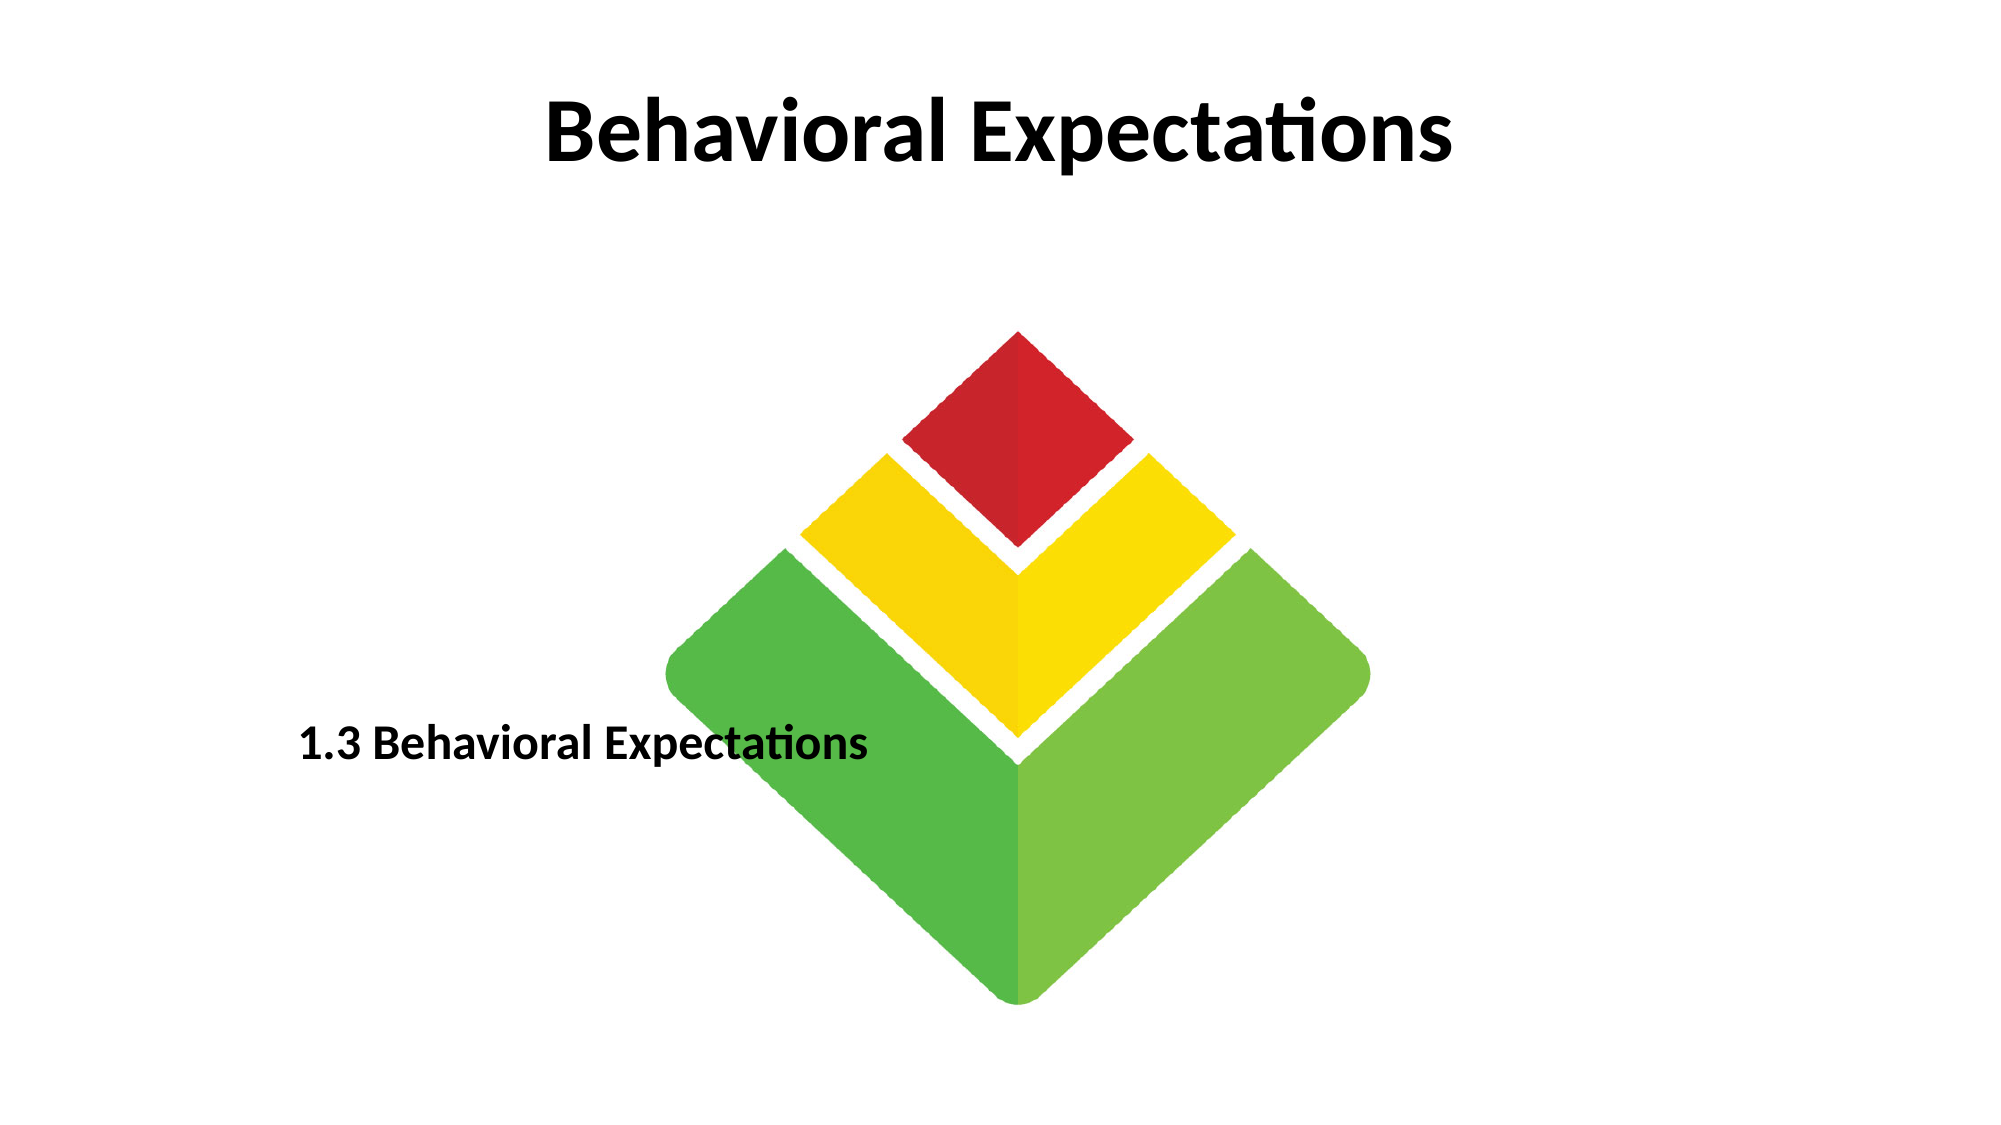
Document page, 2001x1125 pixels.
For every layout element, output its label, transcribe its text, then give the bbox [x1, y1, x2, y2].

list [660, 310, 1375, 1025]
title Behavioral Expectations [0, 59, 2000, 205]
text_box 1.3 Behavioral Expectations [282, 702, 660, 777]
